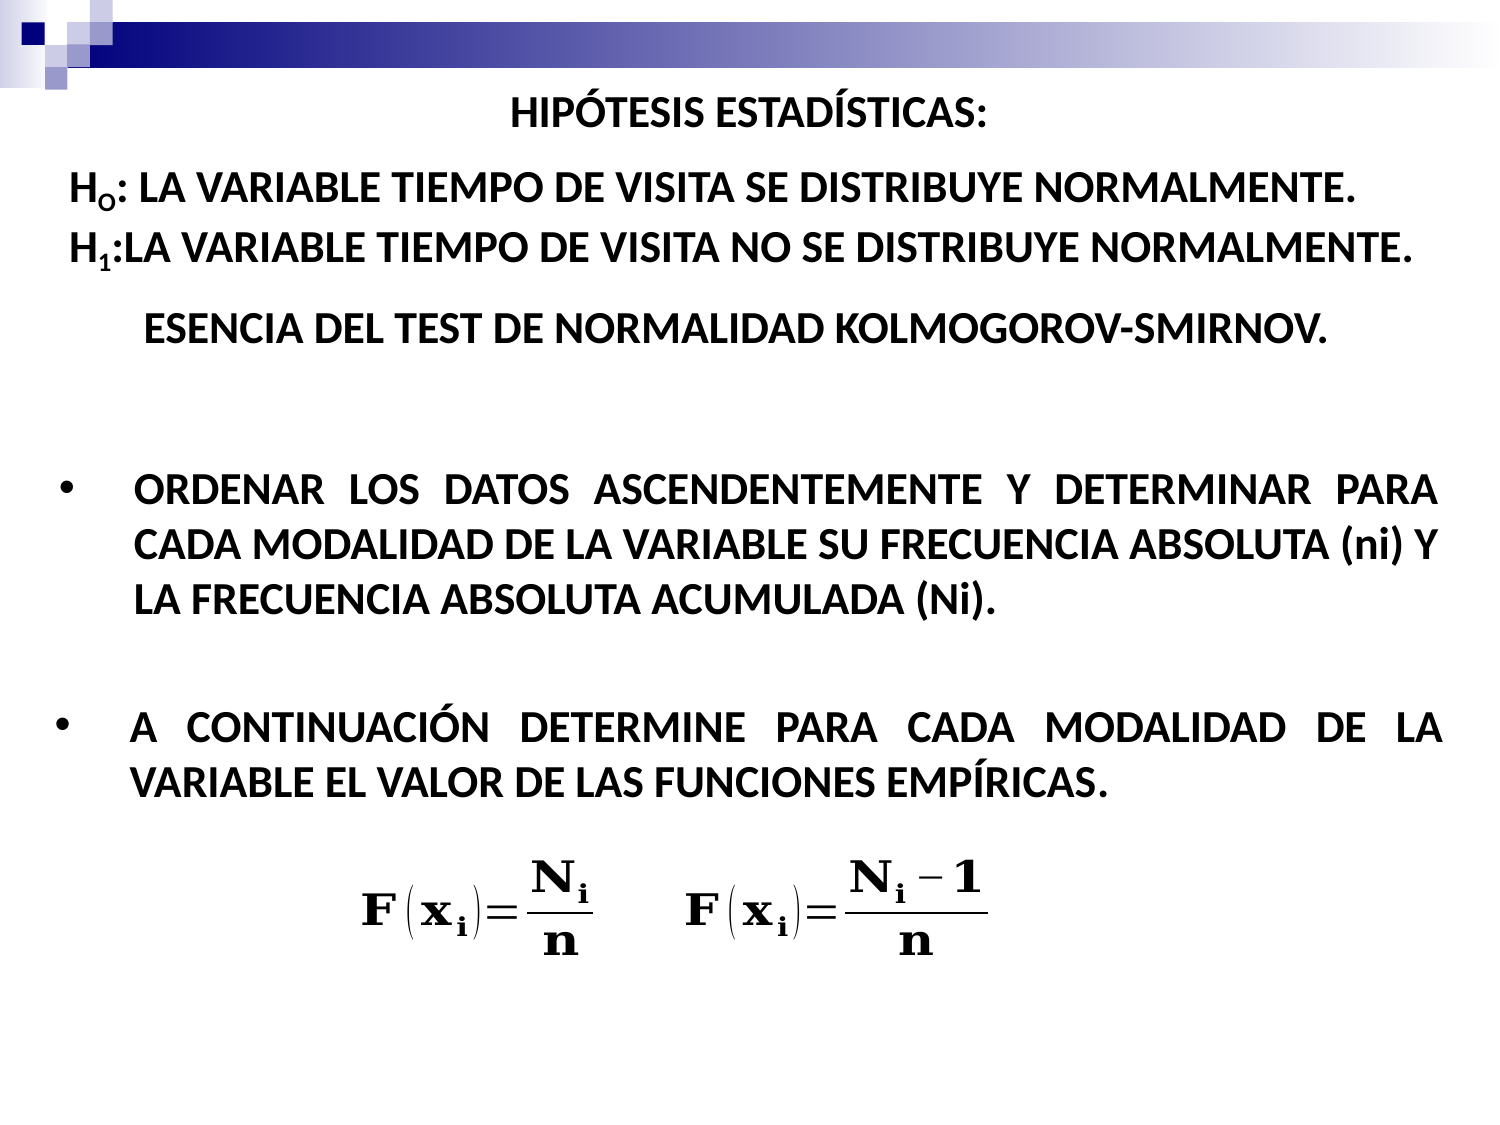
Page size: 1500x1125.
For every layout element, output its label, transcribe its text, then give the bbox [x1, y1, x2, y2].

text_box A CONTINUACIÓN DETERMINE PARA CADA MODALIDAD DE LA VARIABLE EL VALOR DE LAS FUNCIONES EMPÍRICAS. [39, 688, 1459, 814]
text_box ESENCIA DEL TEST DE NORMALIDAD KOLMOGOROV-SMIRNOV. [128, 290, 1381, 361]
text_box ORDENAR LOS DATOS ASCENDENTEMENTE Y DETERMINAR PARA CADA MODALIDAD DE LA VARIABLE SU FRECUENCIA ABSOLUTA (ni) Y LA FRECUENCIA ABSOLUTA ACUMULADA (Ni). [44, 451, 1455, 632]
text_box HO: LA VARIABLE TIEMPO DE VISITA SE DISTRIBUYE NORMALMENTE. H1:LA VARIABLE TIEMPO DE VISITA NO SE DISTRIBUYE NORMALMENTE. [54, 148, 1456, 285]
text_box HIPÓTESIS ESTADÍSTICAS: [495, 74, 1015, 144]
